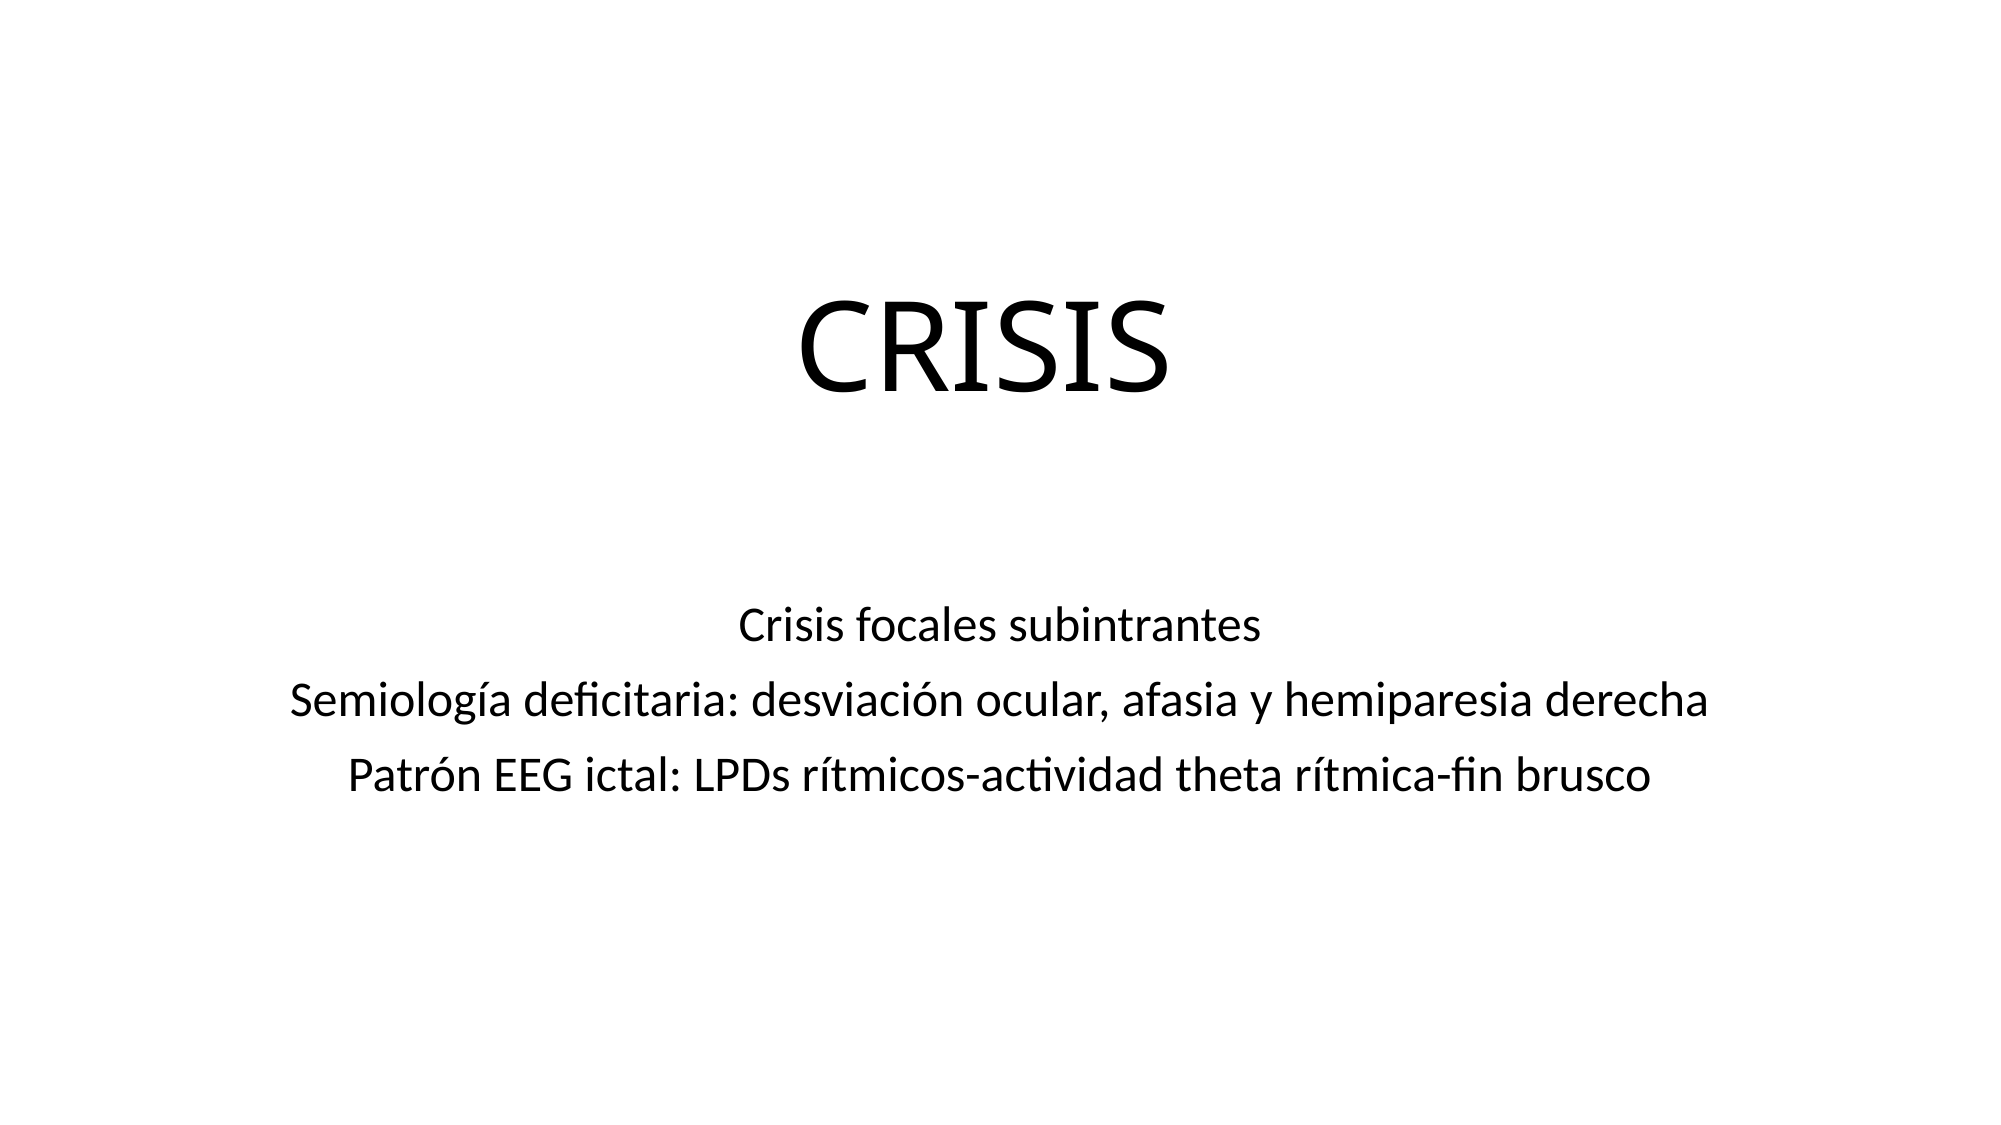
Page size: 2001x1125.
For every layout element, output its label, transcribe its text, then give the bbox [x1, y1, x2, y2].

subtitle Crisis focales subintrantes Semiología deficitaria: desviación ocular, afasia y hemiparesia derecha Patrón EEG ictal: LPDs rítmicos-actividad theta rítmica-fin brusco [249, 590, 1750, 863]
title CRISIS [249, 184, 1750, 576]
